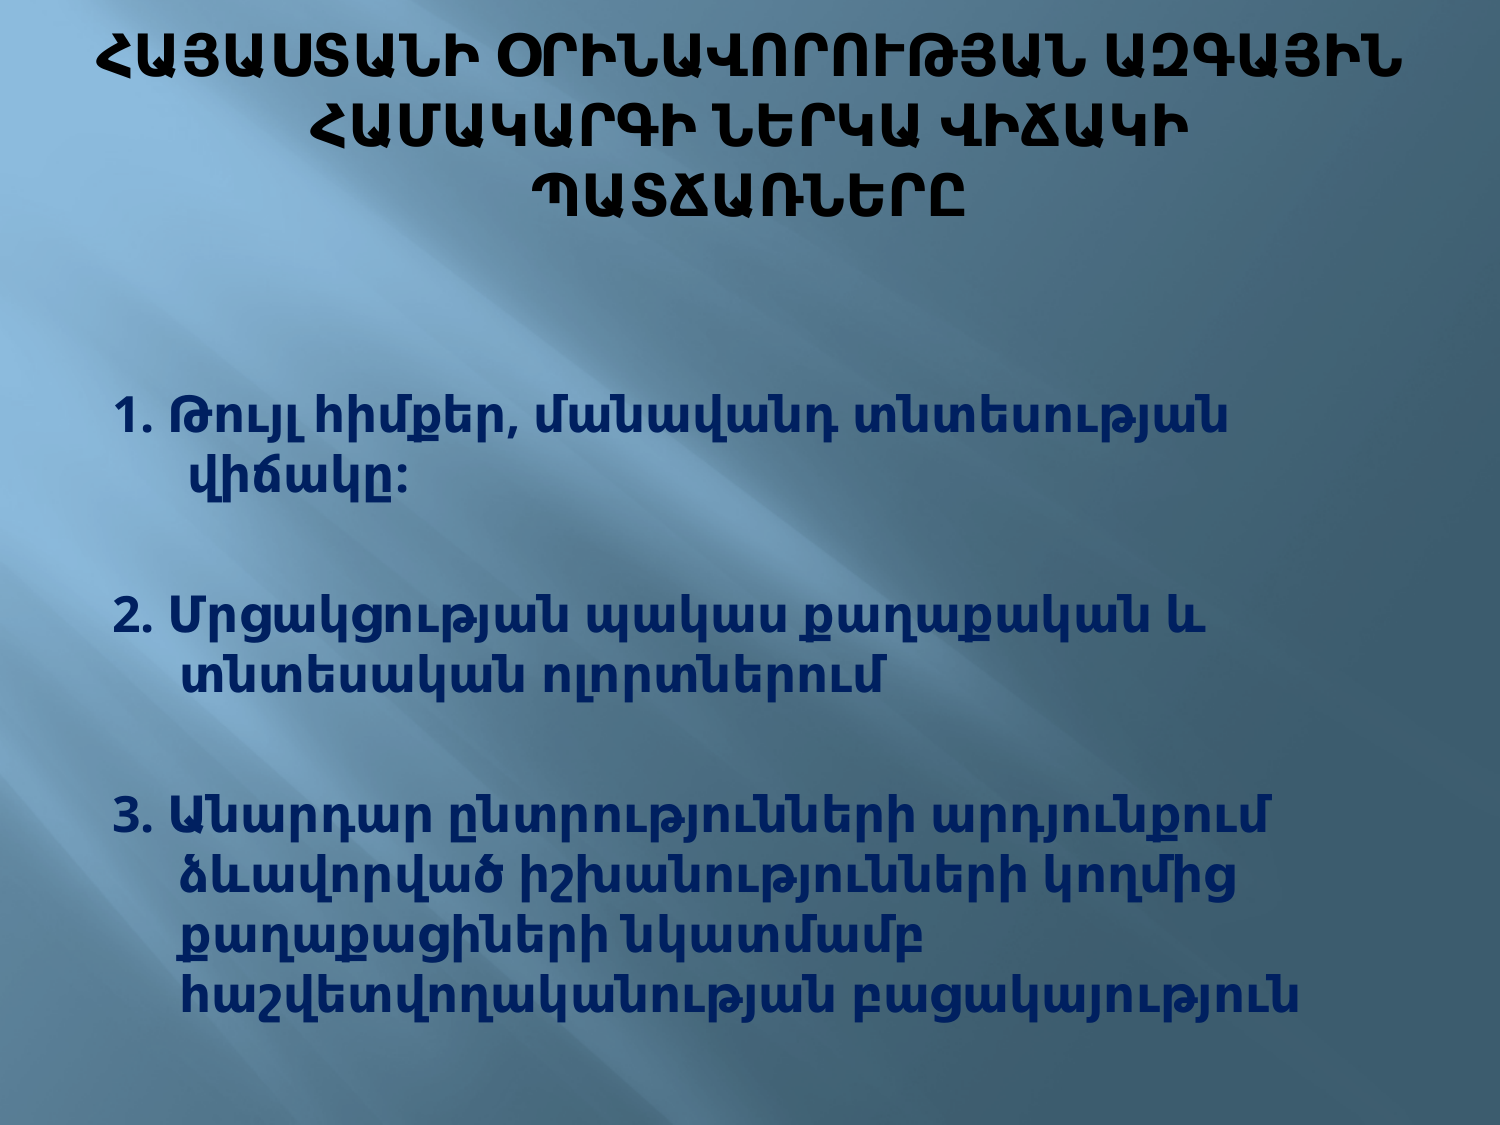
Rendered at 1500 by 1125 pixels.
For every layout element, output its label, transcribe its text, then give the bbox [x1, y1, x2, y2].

title ՀԱՅԱՍՏԱՆԻ ՕՐԻՆԱՎՈՐՈՒԹՅԱՆ ԱԶԳԱՅԻՆ ՀԱՄԱԿԱՐԳԻ ՆԵՐԿԱ ՎԻՃԱԿԻ ՊԱՏՃԱՌՆԵՐԸ [75, 58, 1425, 258]
list 1. Թույլ հիմքեր, մանավանդ տնտեսության վիճակը: 2. Մրցակցության պակաս քաղաքական և տնտեսական ոլորտներում 3. Անարդար ընտրությունների արդյունքում ձևավորված իշխանությունների կողմից քաղաքացիների նկատմամբ հաշվետվողականության բացակայություն [75, 375, 1425, 1035]
